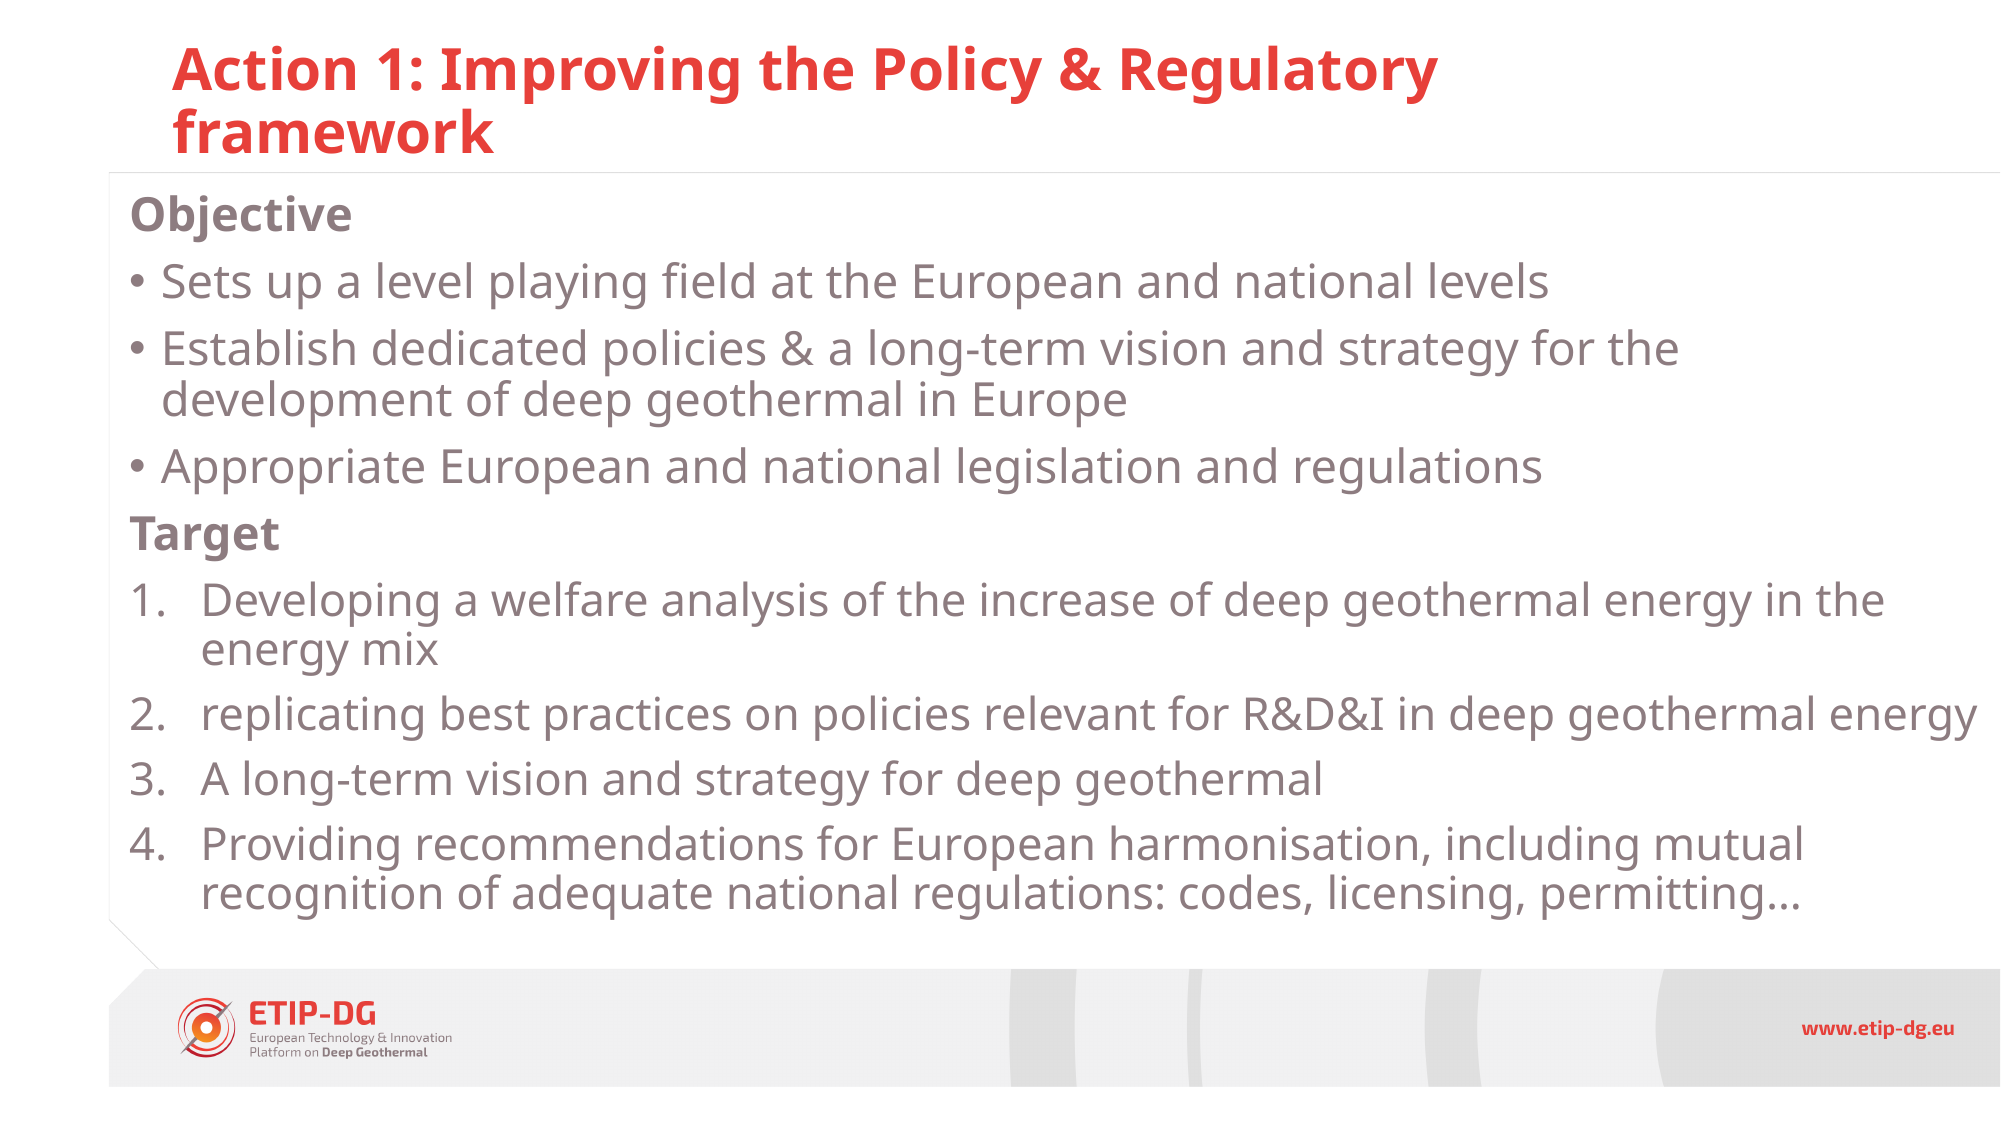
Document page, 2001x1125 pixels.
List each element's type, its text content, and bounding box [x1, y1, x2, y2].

picture [108, 172, 2001, 1087]
title Action 1: Improving the Policy & Regulatory framework [157, 61, 1760, 145]
list Objective Sets up a level playing field at the European and national levels Establish dedicated policies & a long-term vision and strategy for the development of deep geothermal in Europe Appropriate European and national legislation and regulations Target Developing a welfare analysis of the increase of deep geothermal energy in the energy mix replicating best practices on policies relevant for R&D&I in deep geothermal energy A long-term vision and strategy for deep geothermal Providing recommendations for European harmonisation, including mutual recognition of adequate national regulations: codes, licensing, permitting… [114, 183, 2000, 971]
